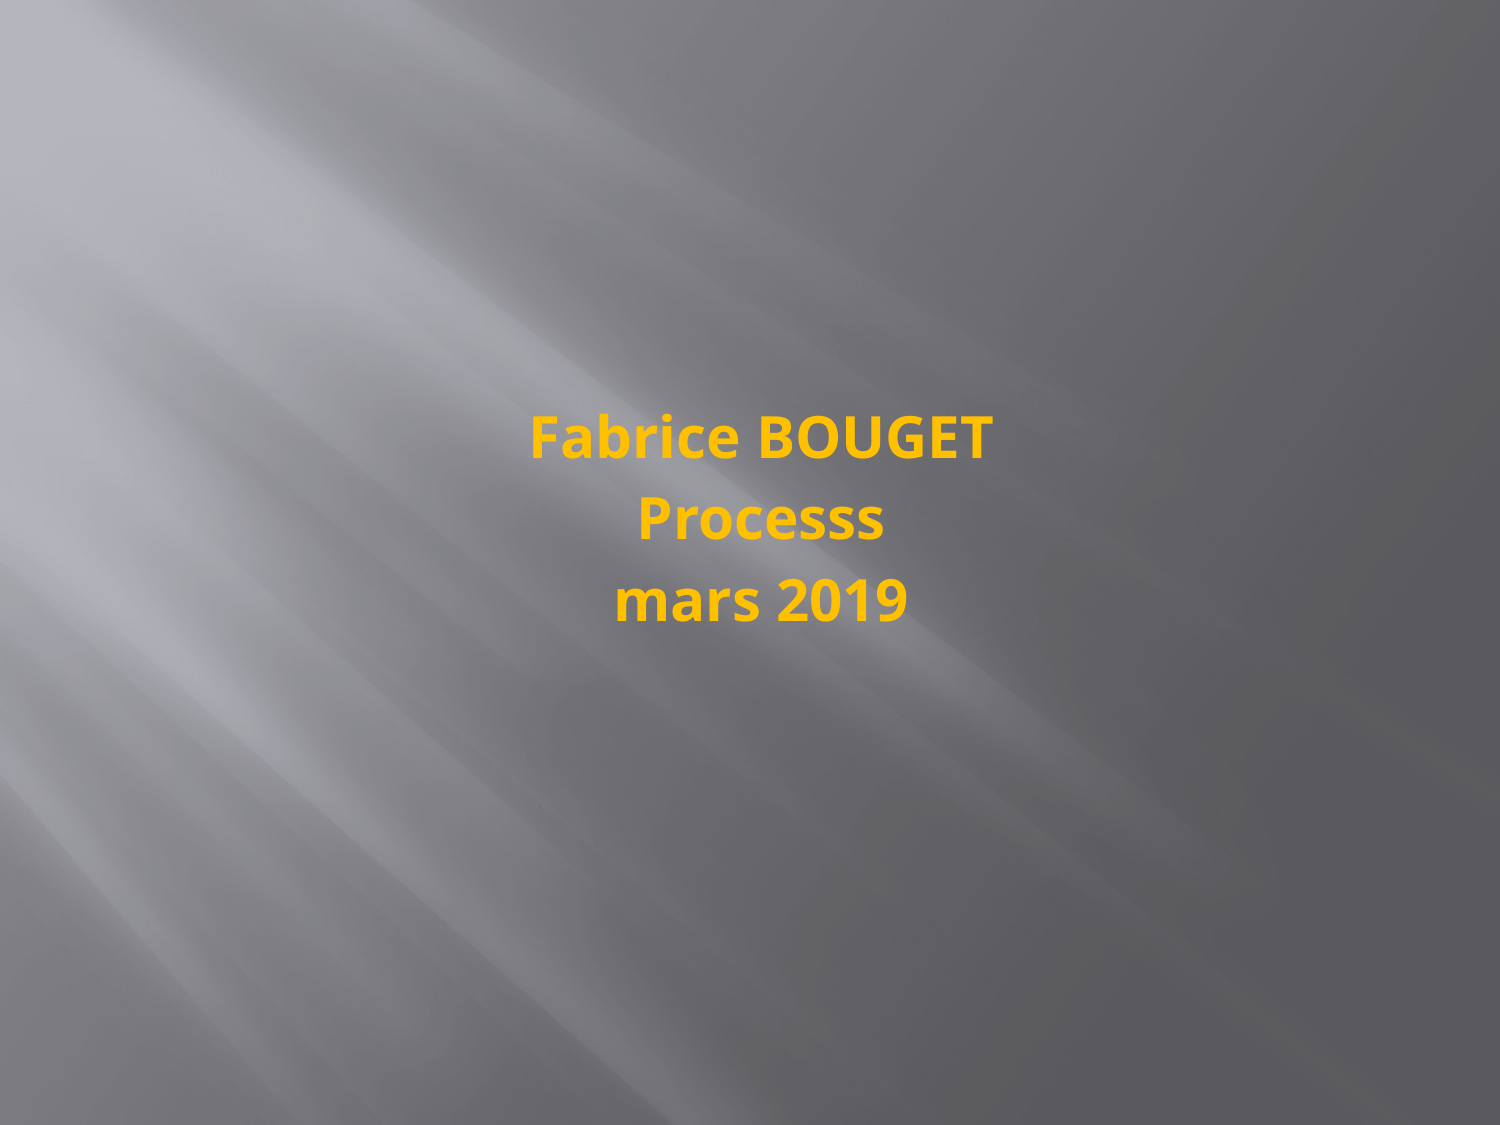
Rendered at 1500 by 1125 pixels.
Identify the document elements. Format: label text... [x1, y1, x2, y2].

list Fabrice BOUGET Processs mars 2019 [483, 392, 1017, 1045]
